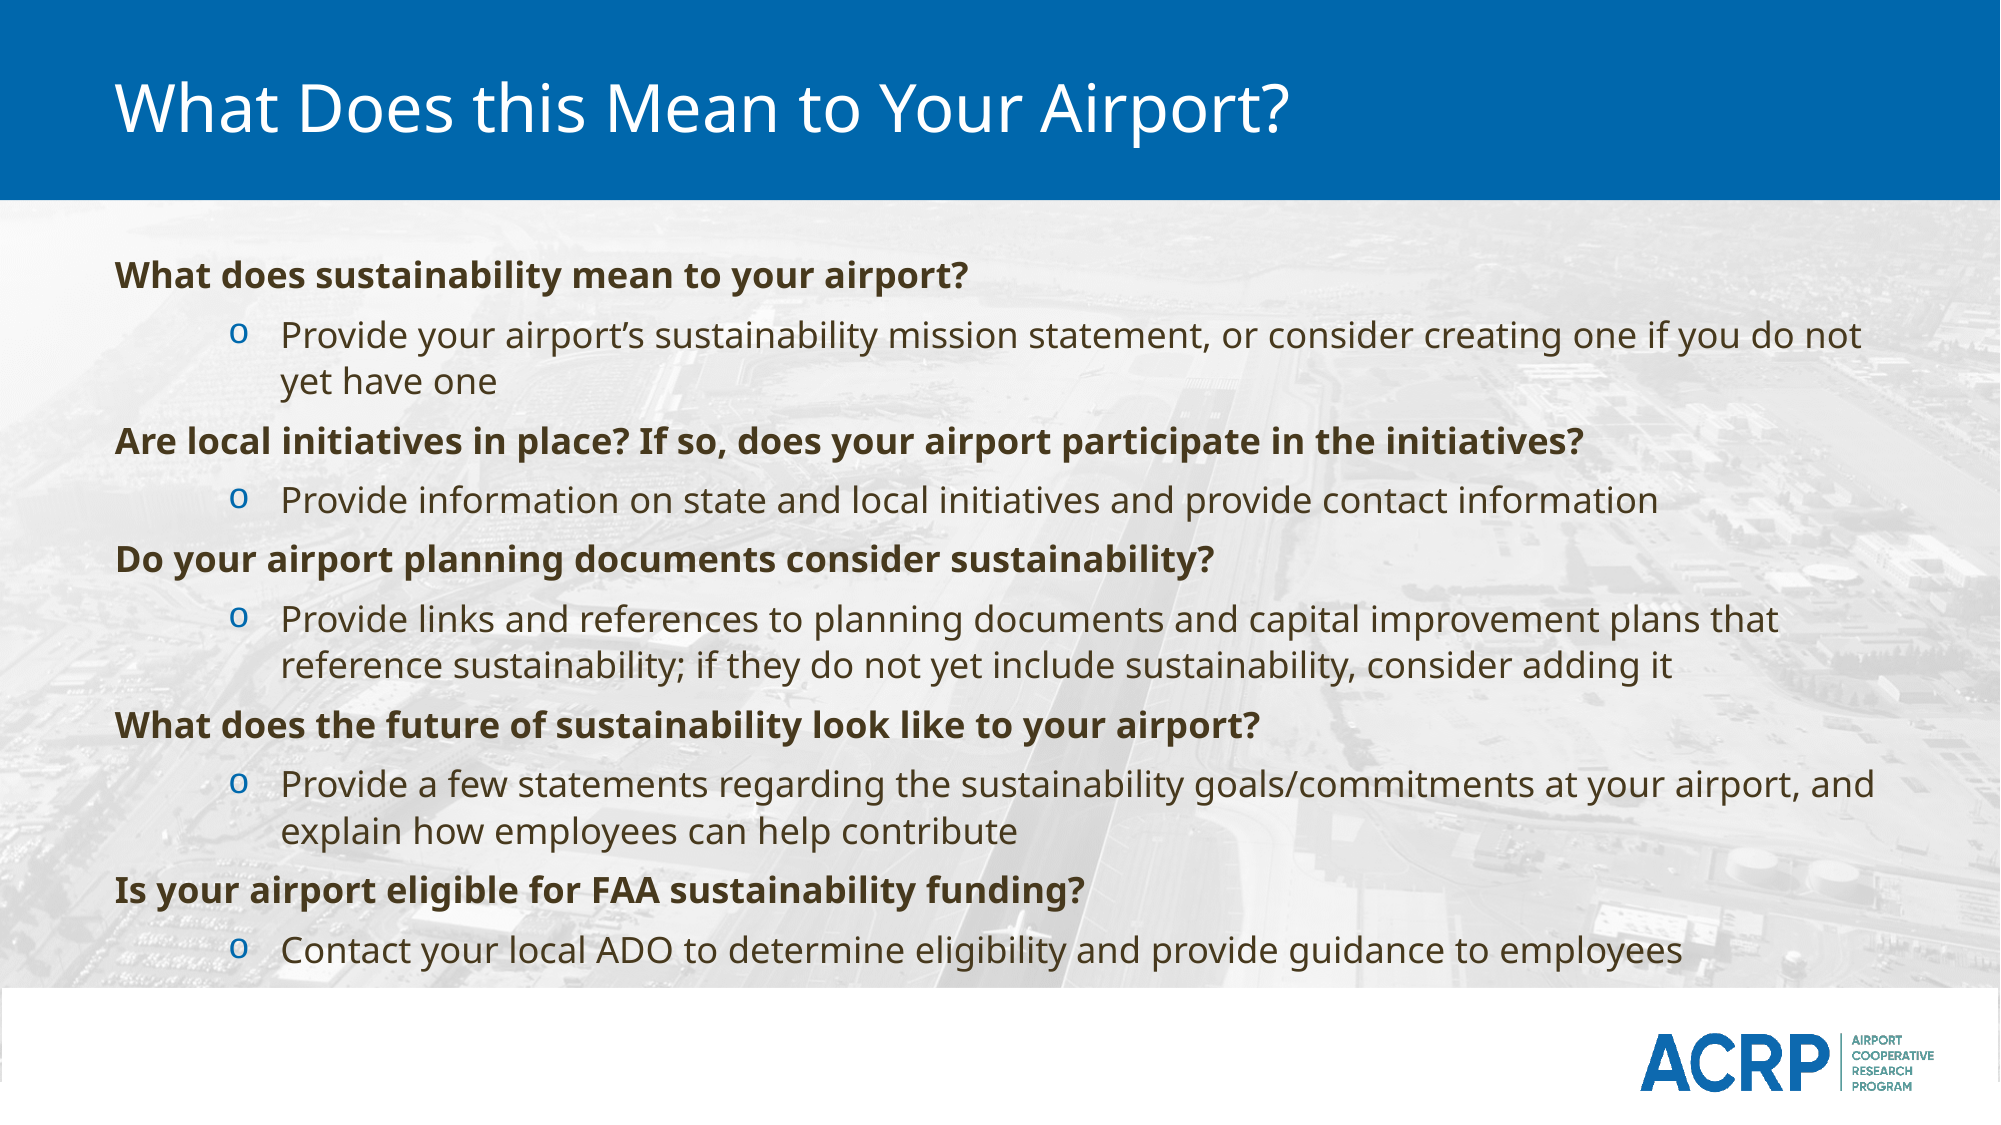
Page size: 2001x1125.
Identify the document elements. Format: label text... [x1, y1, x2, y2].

list What does sustainability mean to your airport? Provide your airport’s sustainability mission statement, or consider creating one if you do not yet have one Are local initiatives in place? If so, does your airport participate in the initiatives? Provide information on state and local initiatives and provide contact information Do your airport planning documents consider sustainability? Provide links and references to planning documents and capital improvement plans that reference sustainability; if they do not yet include sustainability, consider adding it What does the future of sustainability look like to your airport? Provide a few statements regarding the sustainability goals/commitments at your airport, and explain how employees can help contribute Is your airport eligible for FAA sustainability funding? Contact your local ADO to determine eligibility and provide guidance to employees [99, 241, 1921, 988]
picture [1635, 1029, 1938, 1095]
title What Does this Mean to Your Airport? [99, 37, 1884, 176]
